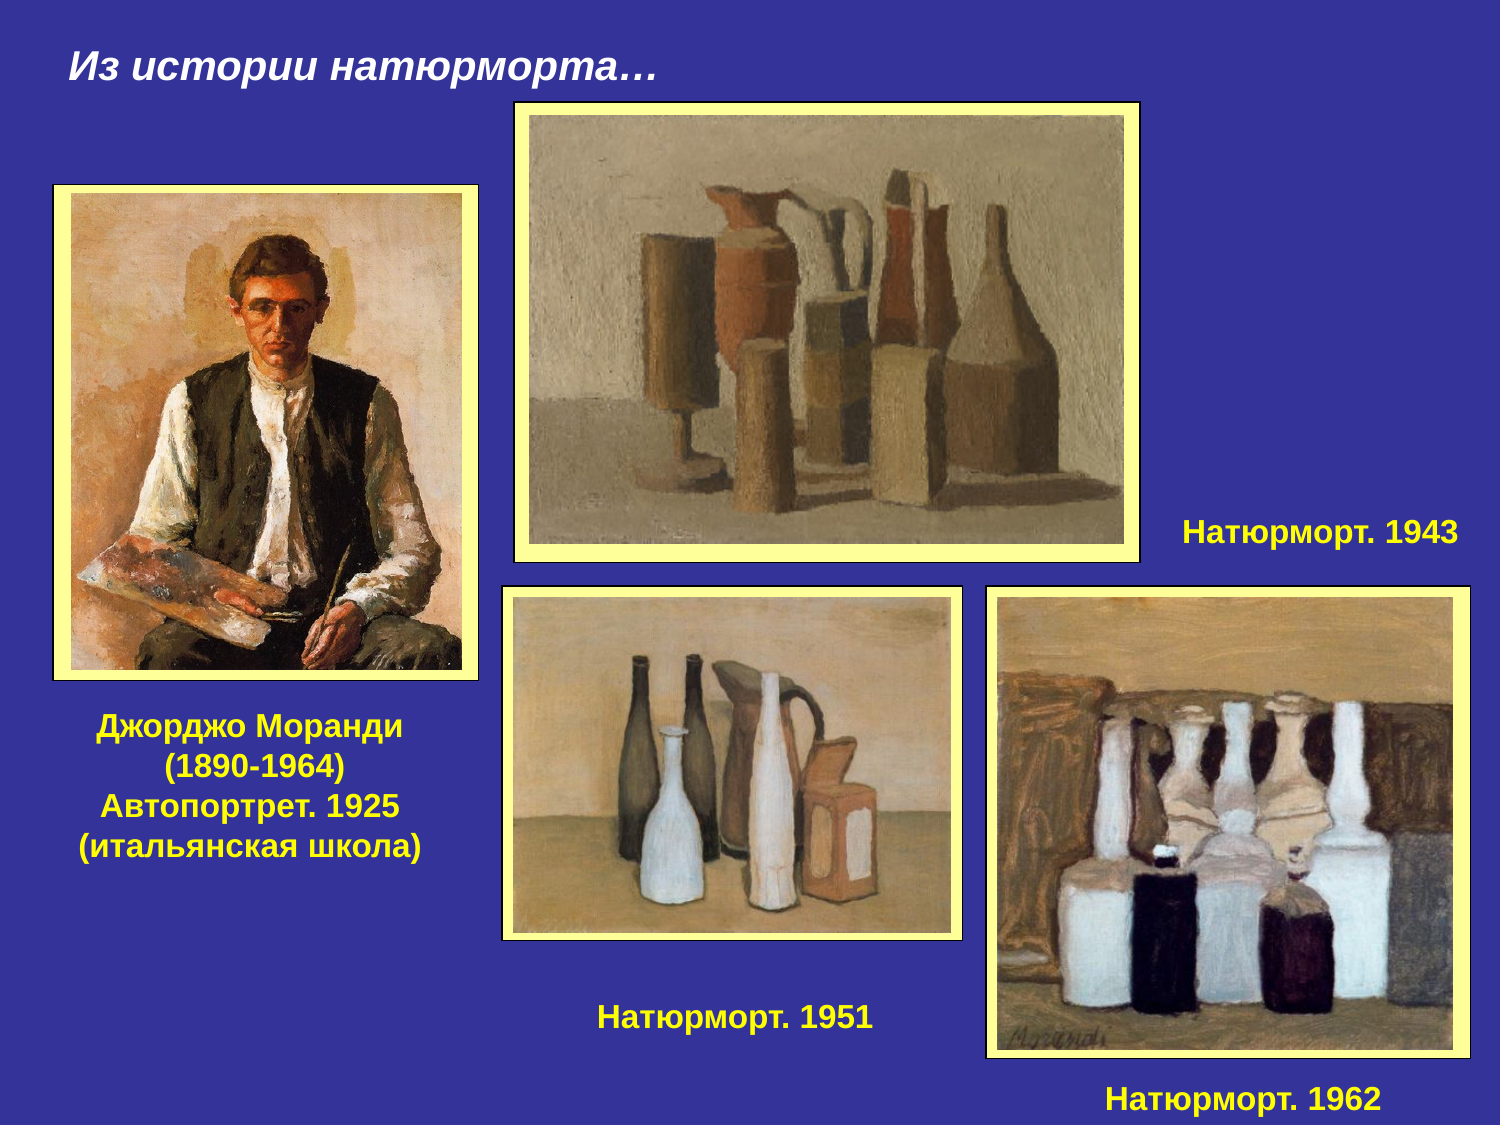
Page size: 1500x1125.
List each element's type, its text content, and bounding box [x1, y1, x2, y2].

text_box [501, 585, 963, 941]
text_box Натюрморт. 1943 [1167, 503, 1475, 558]
text_box Из истории натюрморта… [53, 31, 676, 96]
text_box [513, 101, 1141, 563]
text_box Натюрморт. 1962 [1090, 1069, 1397, 1125]
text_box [985, 585, 1471, 1059]
text_box Натюрморт. 1951 [582, 987, 889, 1043]
text_box Джорджо Моранди (1890-1964) Автопортрет. 1925 (итальянская школа) [63, 696, 437, 871]
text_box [52, 184, 479, 681]
